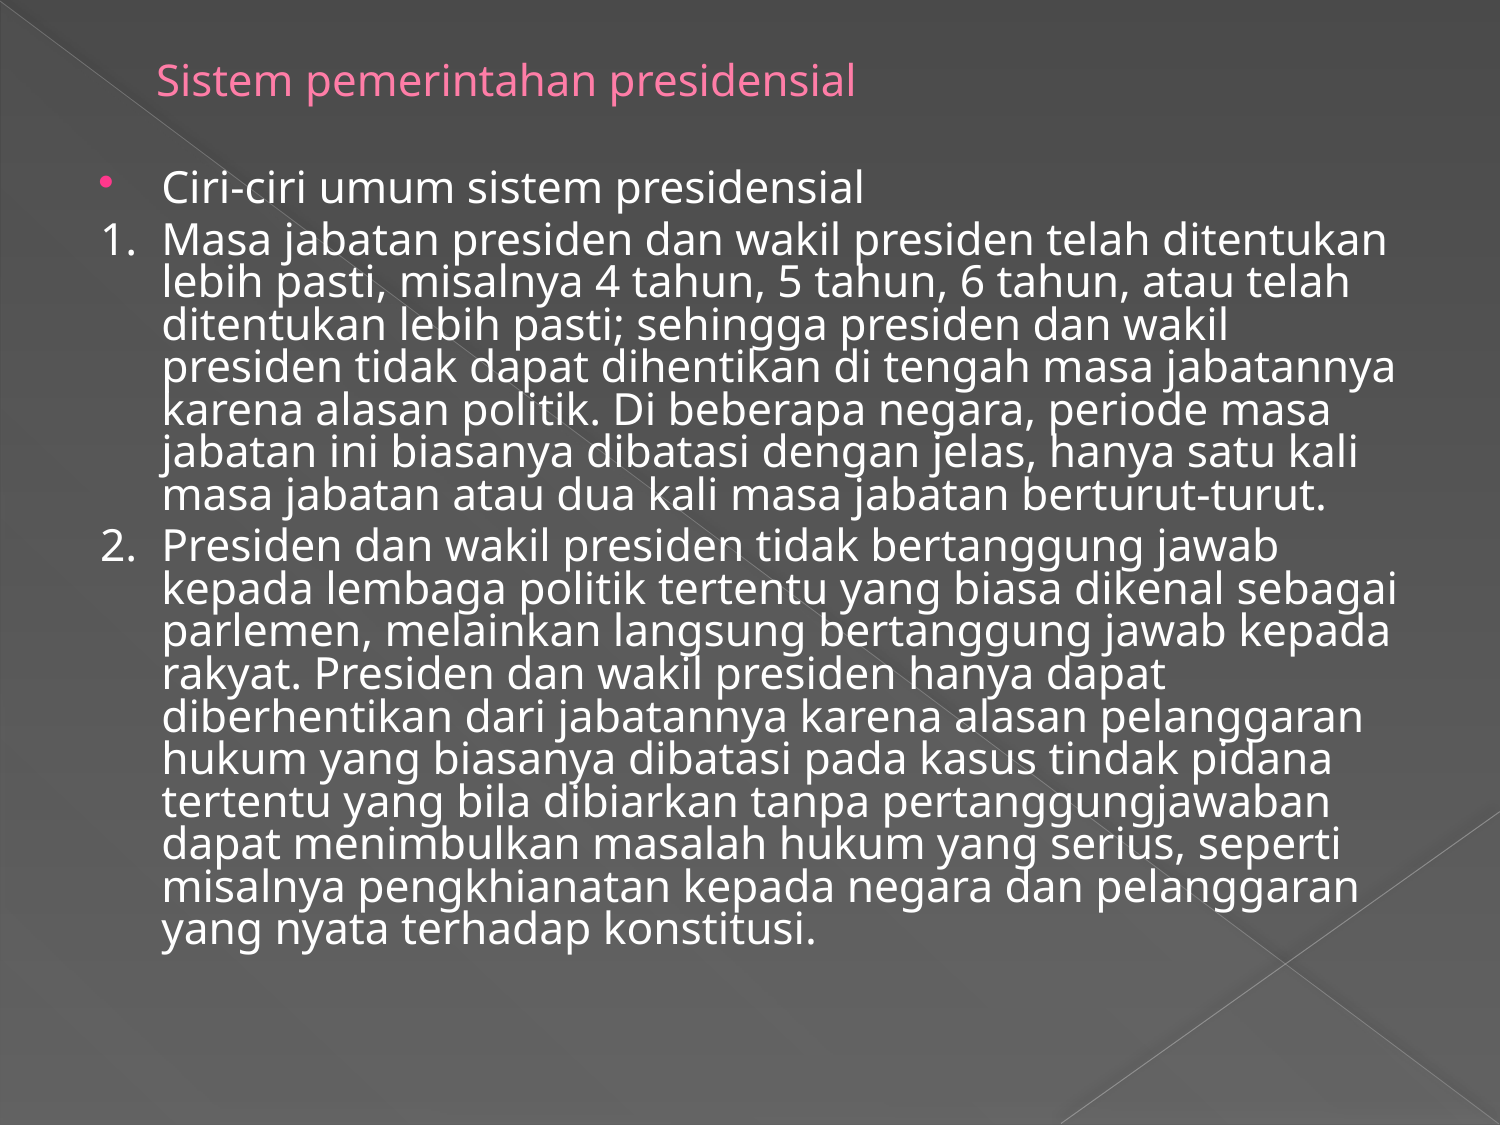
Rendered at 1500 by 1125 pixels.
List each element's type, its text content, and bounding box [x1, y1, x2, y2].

title Sistem pemerintahan presidensial [75, 45, 1425, 113]
list Ciri-ciri umum sistem presidensial 1. Masa jabatan presiden dan wakil presiden telah ditentukan lebih pasti, misalnya 4 tahun, 5 tahun, 6 tahun, atau telah ditentukan lebih pasti; sehingga presiden dan wakil presiden tidak dapat dihentikan di tengah masa jabatannya karena alasan politik. Di beberapa negara, periode masa jabatan ini biasanya dibatasi dengan jelas, hanya satu kali masa jabatan atau dua kali masa jabatan berturut-turut. 2. Presiden dan wakil presiden tidak bertanggung jawab kepada lembaga politik tertentu yang biasa dikenal sebagai parlemen, melainkan langsung bertanggung jawab kepada rakyat. Presiden dan wakil presiden hanya dapat diberhentikan dari jabatannya karena alasan pelanggaran hukum yang biasanya dibatasi pada kasus tindak pidana tertentu yang bila dibiarkan tanpa pertanggungjawaban dapat menimbulkan masalah hukum yang serius, seperti misalnya pengkhianatan kepada negara dan pelanggaran yang nyata terhadap konstitusi. [74, 162, 1426, 1006]
